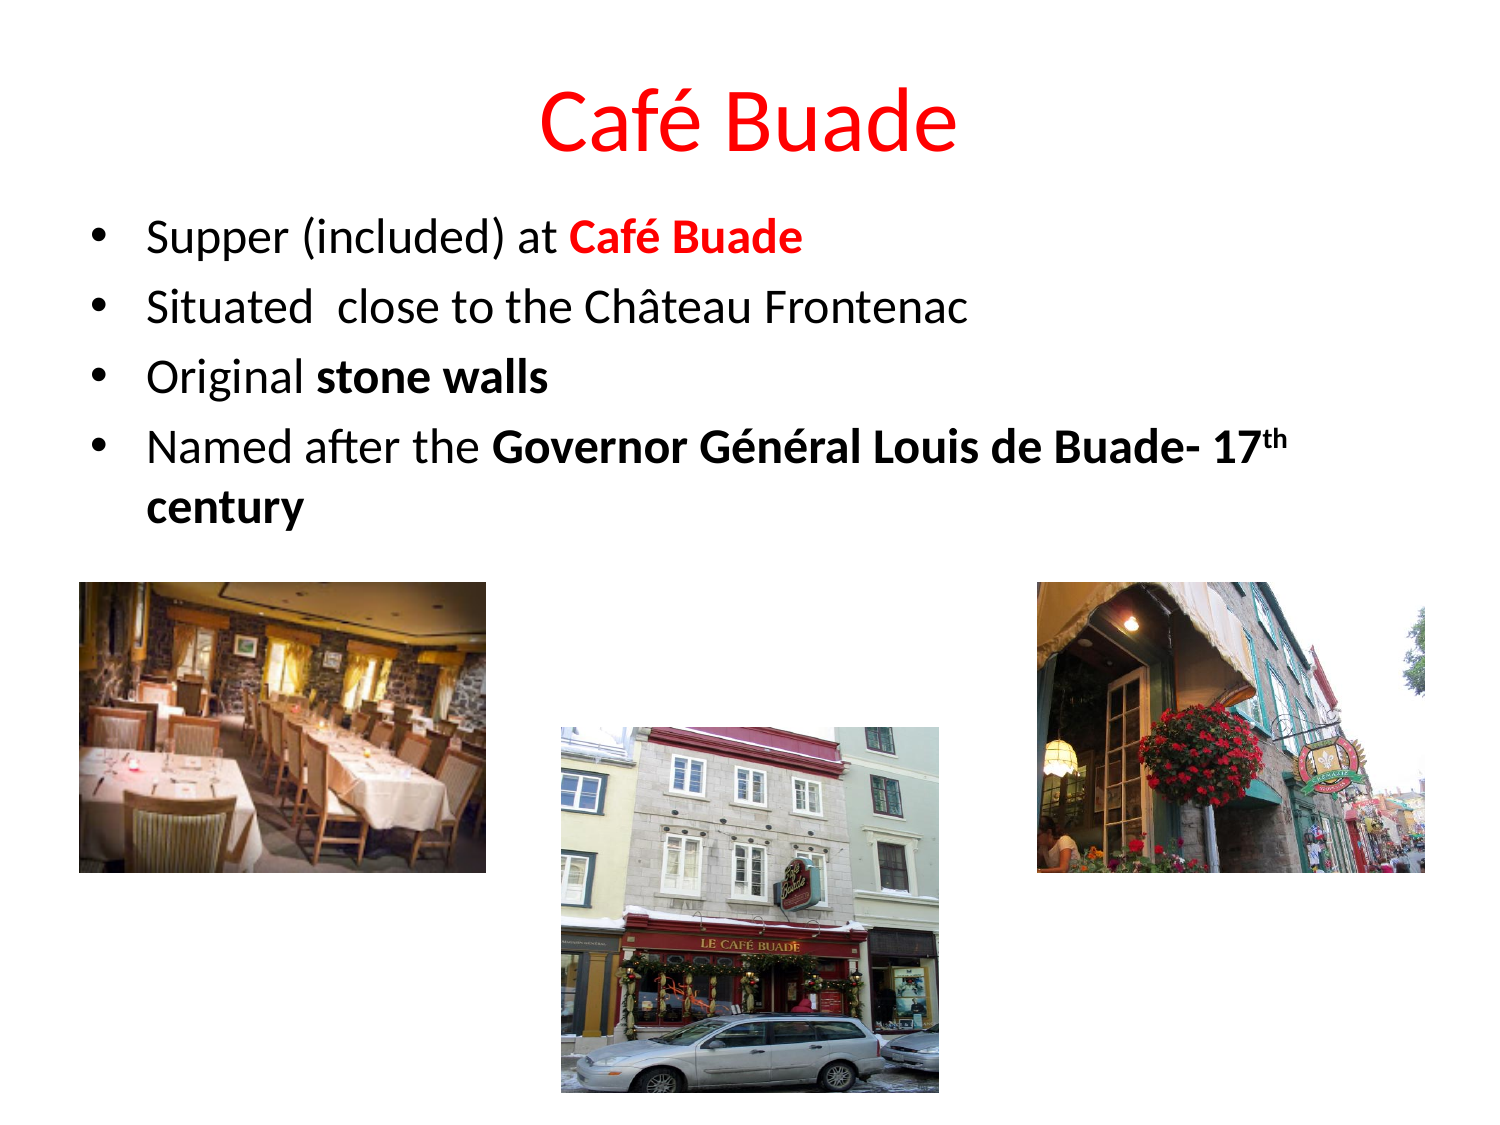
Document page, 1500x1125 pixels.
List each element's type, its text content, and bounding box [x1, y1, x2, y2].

list Supper (included) at Café Buade Situated close to the Château Frontenac Original stone walls Named after the Governor Général Louis de Buade- 17th century [75, 196, 1425, 1125]
picture [1037, 582, 1425, 873]
picture [79, 582, 486, 873]
title Café Buade [75, 45, 1425, 185]
picture [560, 727, 939, 1093]
